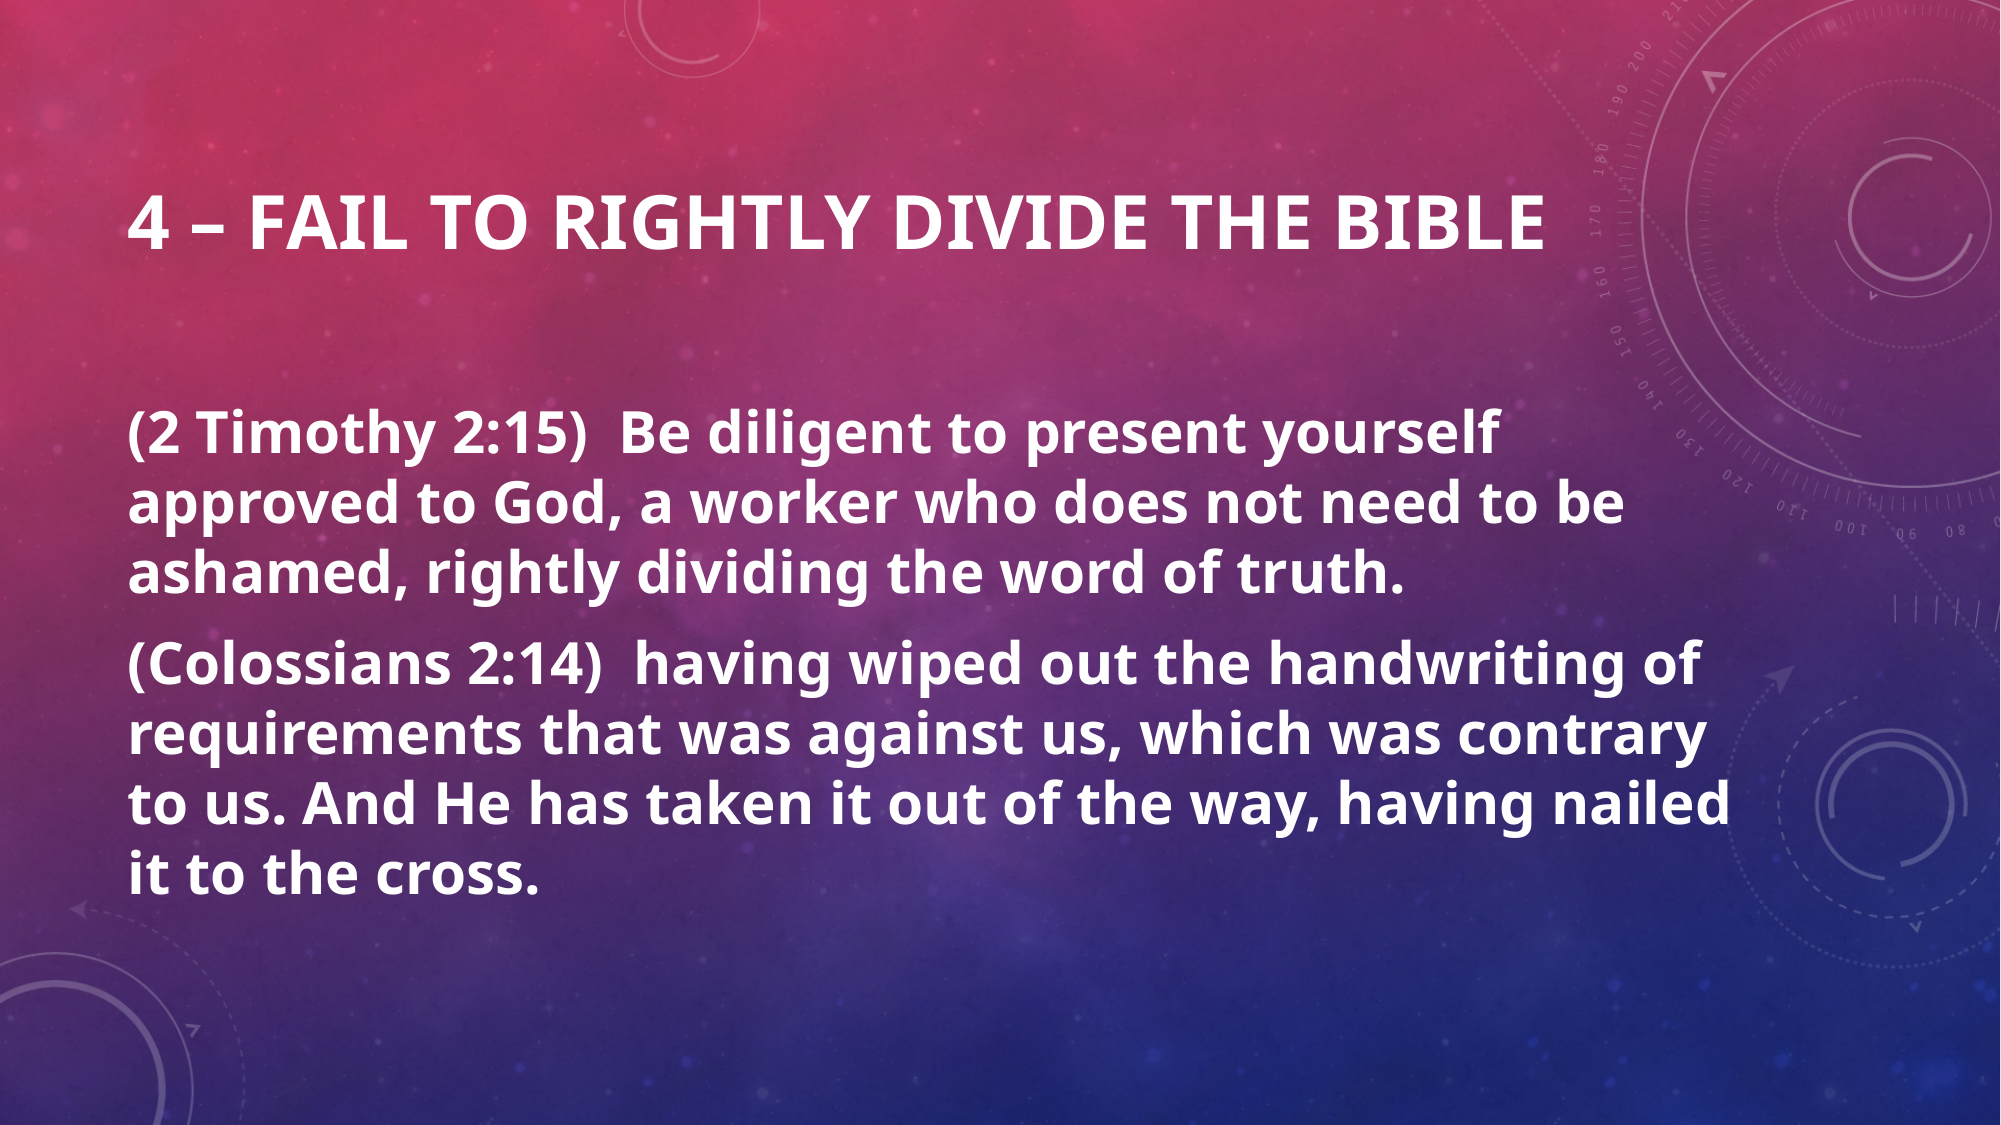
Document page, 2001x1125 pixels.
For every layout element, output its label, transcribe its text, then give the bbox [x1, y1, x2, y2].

title 4 – FAIL TO RIGHTLY DIVIDE THE BIBLE [112, 99, 1775, 339]
picture [0, 0, 2001, 1125]
list (2 Timothy 2:15) Be diligent to present yourself approved to God, a worker who does not need to be ashamed, rightly dividing the word of truth. (Colossians 2:14) having wiped out the handwriting of requirements that was against us, which was contrary to us. And He has taken it out of the way, having nailed it to the cross. [112, 351, 1775, 950]
